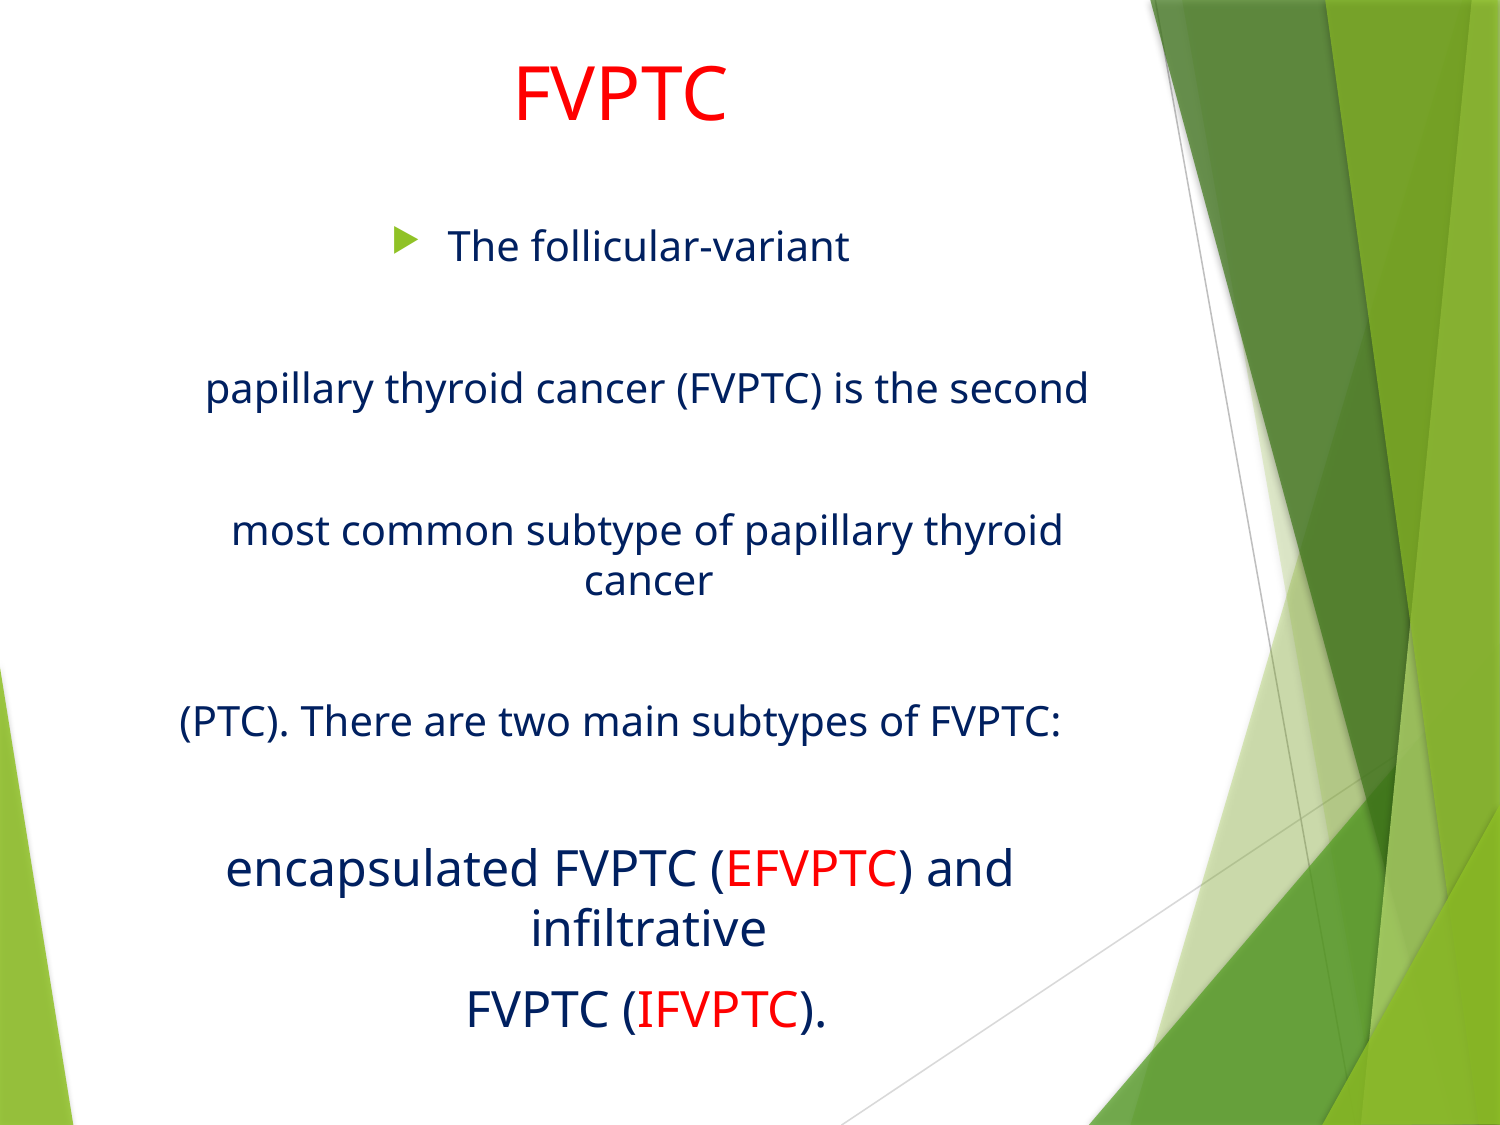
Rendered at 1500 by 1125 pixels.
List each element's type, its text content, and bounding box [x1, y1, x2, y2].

list The follicular-variant papillary thyroid cancer (FVPTC) is the second most common subtype of papillary thyroid cancer (PTC). There are two main subtypes of FVPTC: encapsulated FVPTC (EFVPTC) and infiltrative FVPTC (IFVPTC). [99, 212, 1142, 1000]
title FVPTC [99, 37, 1142, 200]
